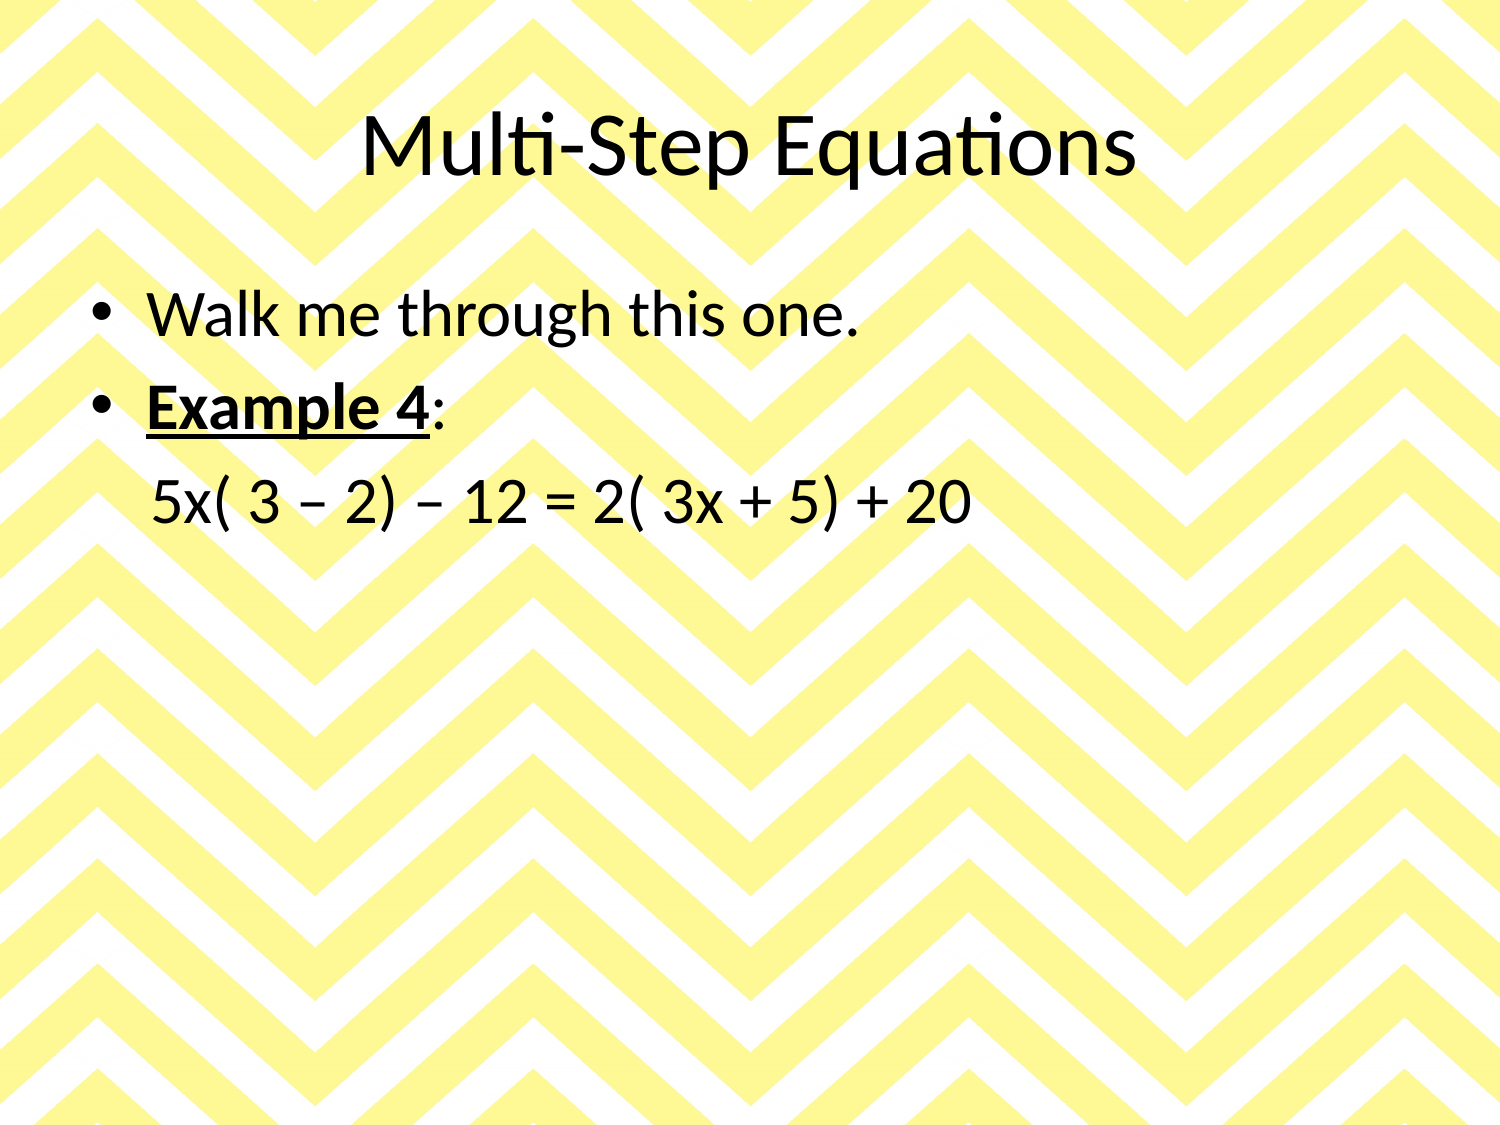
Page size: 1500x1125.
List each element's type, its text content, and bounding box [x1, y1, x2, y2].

list Walk me through this one. Example 4: 5x( 3 – 2) – 12 = 2( 3x + 5) + 20 [75, 262, 1425, 1005]
picture [0, 0, 1500, 1125]
title Multi-Step Equations [75, 45, 1425, 233]
